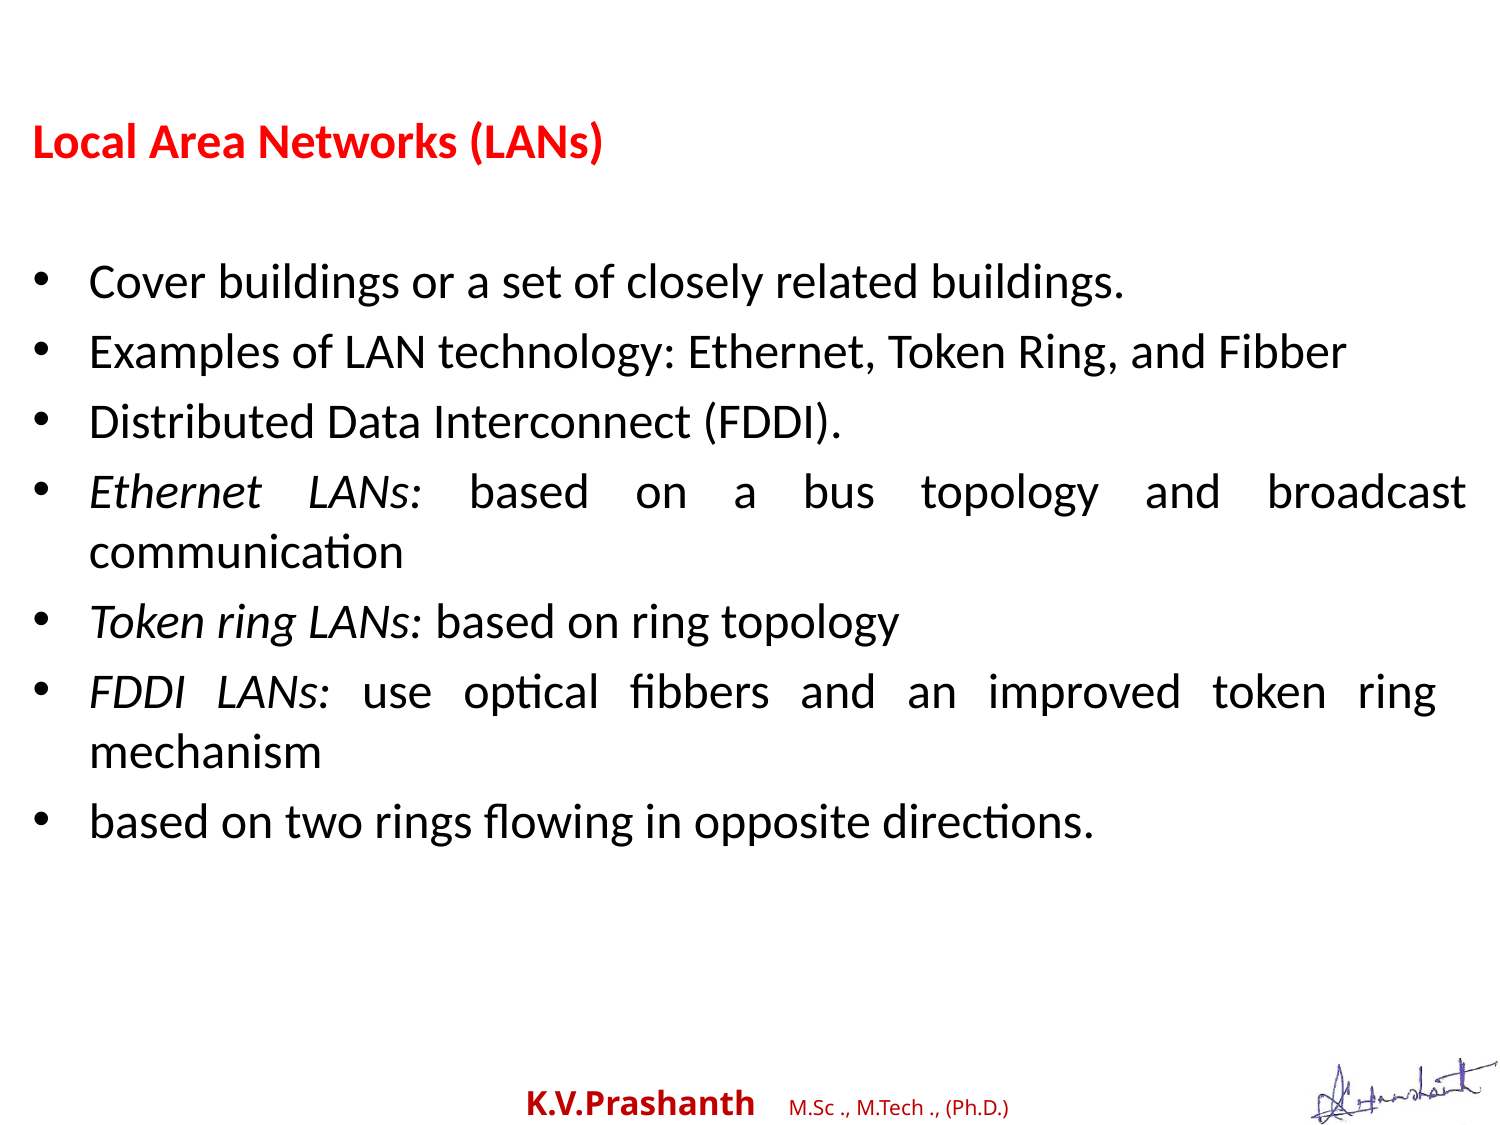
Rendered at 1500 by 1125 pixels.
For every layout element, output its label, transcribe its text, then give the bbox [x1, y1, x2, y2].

list Local Area Networks (LANs) Cover buildings or a set of closely related buildings. Examples of LAN technology: Ethernet, Token Ring, and Fibber Distributed Data Interconnect (FDDI). Ethernet LANs: based on a bus topology and broadcast communication Token ring LANs: based on ring topology FDDI LANs: use optical fibbers and an improved token ring mechanism based on two rings flowing in opposite directions. [17, 30, 1483, 1047]
picture [1304, 1058, 1500, 1125]
footer K.V.Prashanth M.Sc ., M.Tech ., (Ph.D.) [488, 1086, 1046, 1119]
